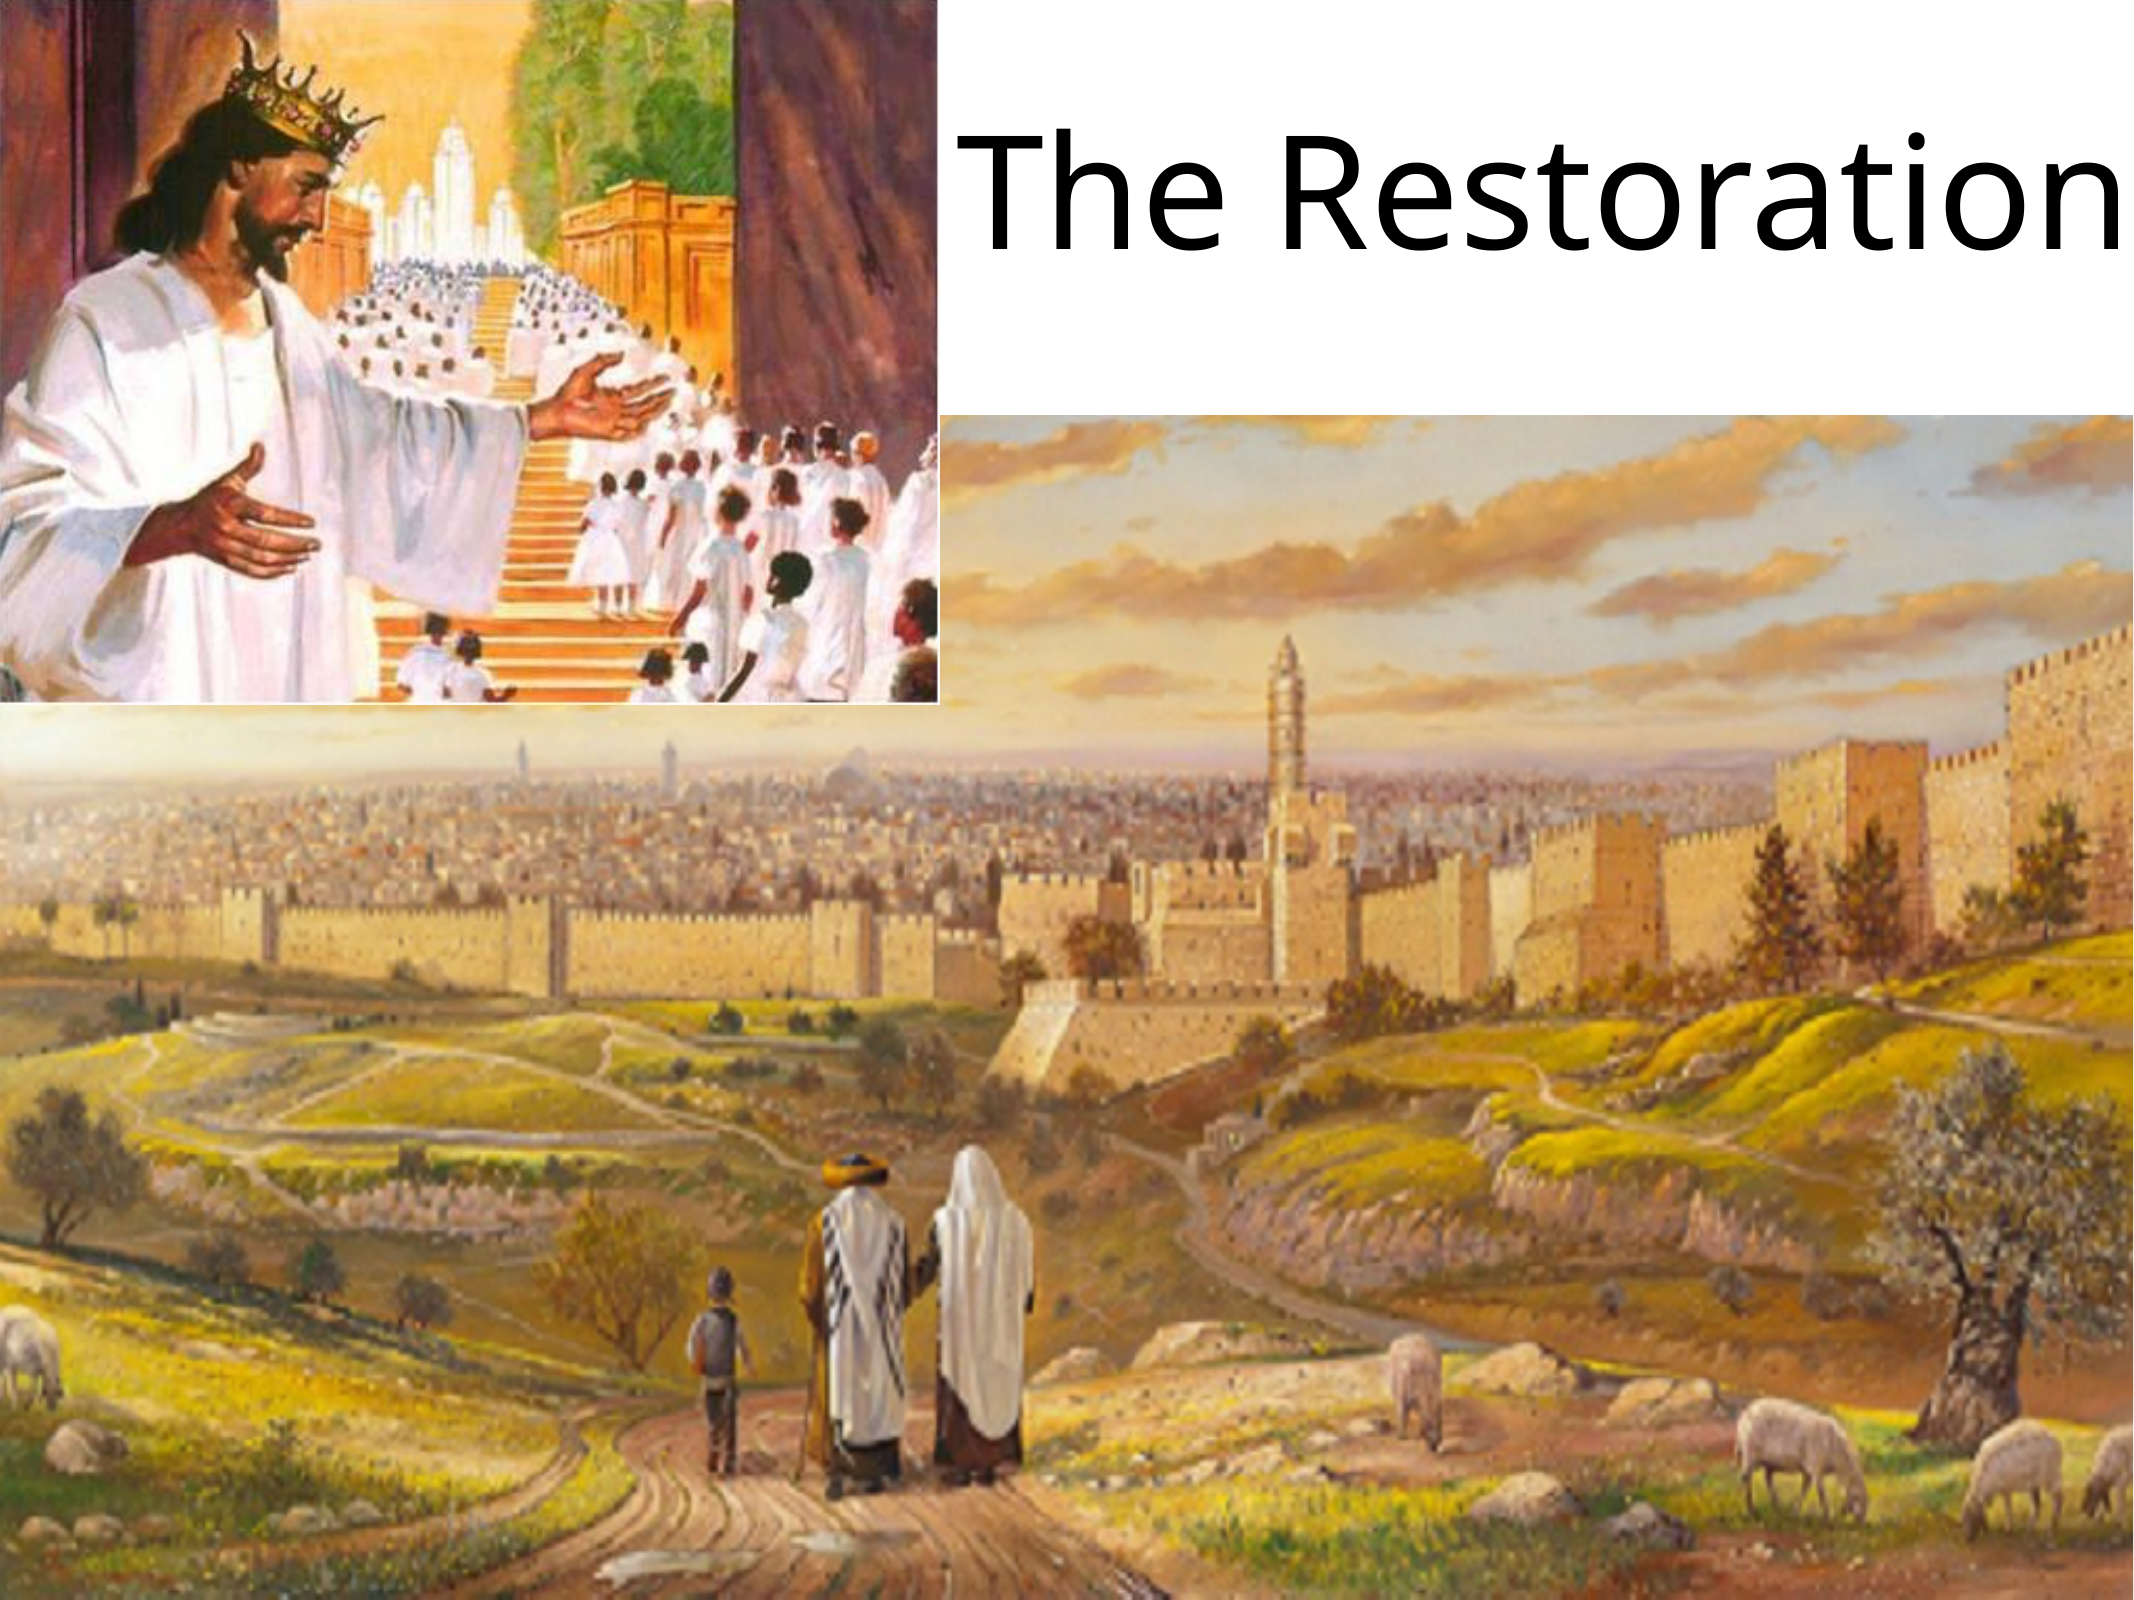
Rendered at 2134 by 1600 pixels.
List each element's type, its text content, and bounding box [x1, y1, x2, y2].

picture [0, 0, 2134, 1600]
title The Restoration [947, 9, 2134, 365]
